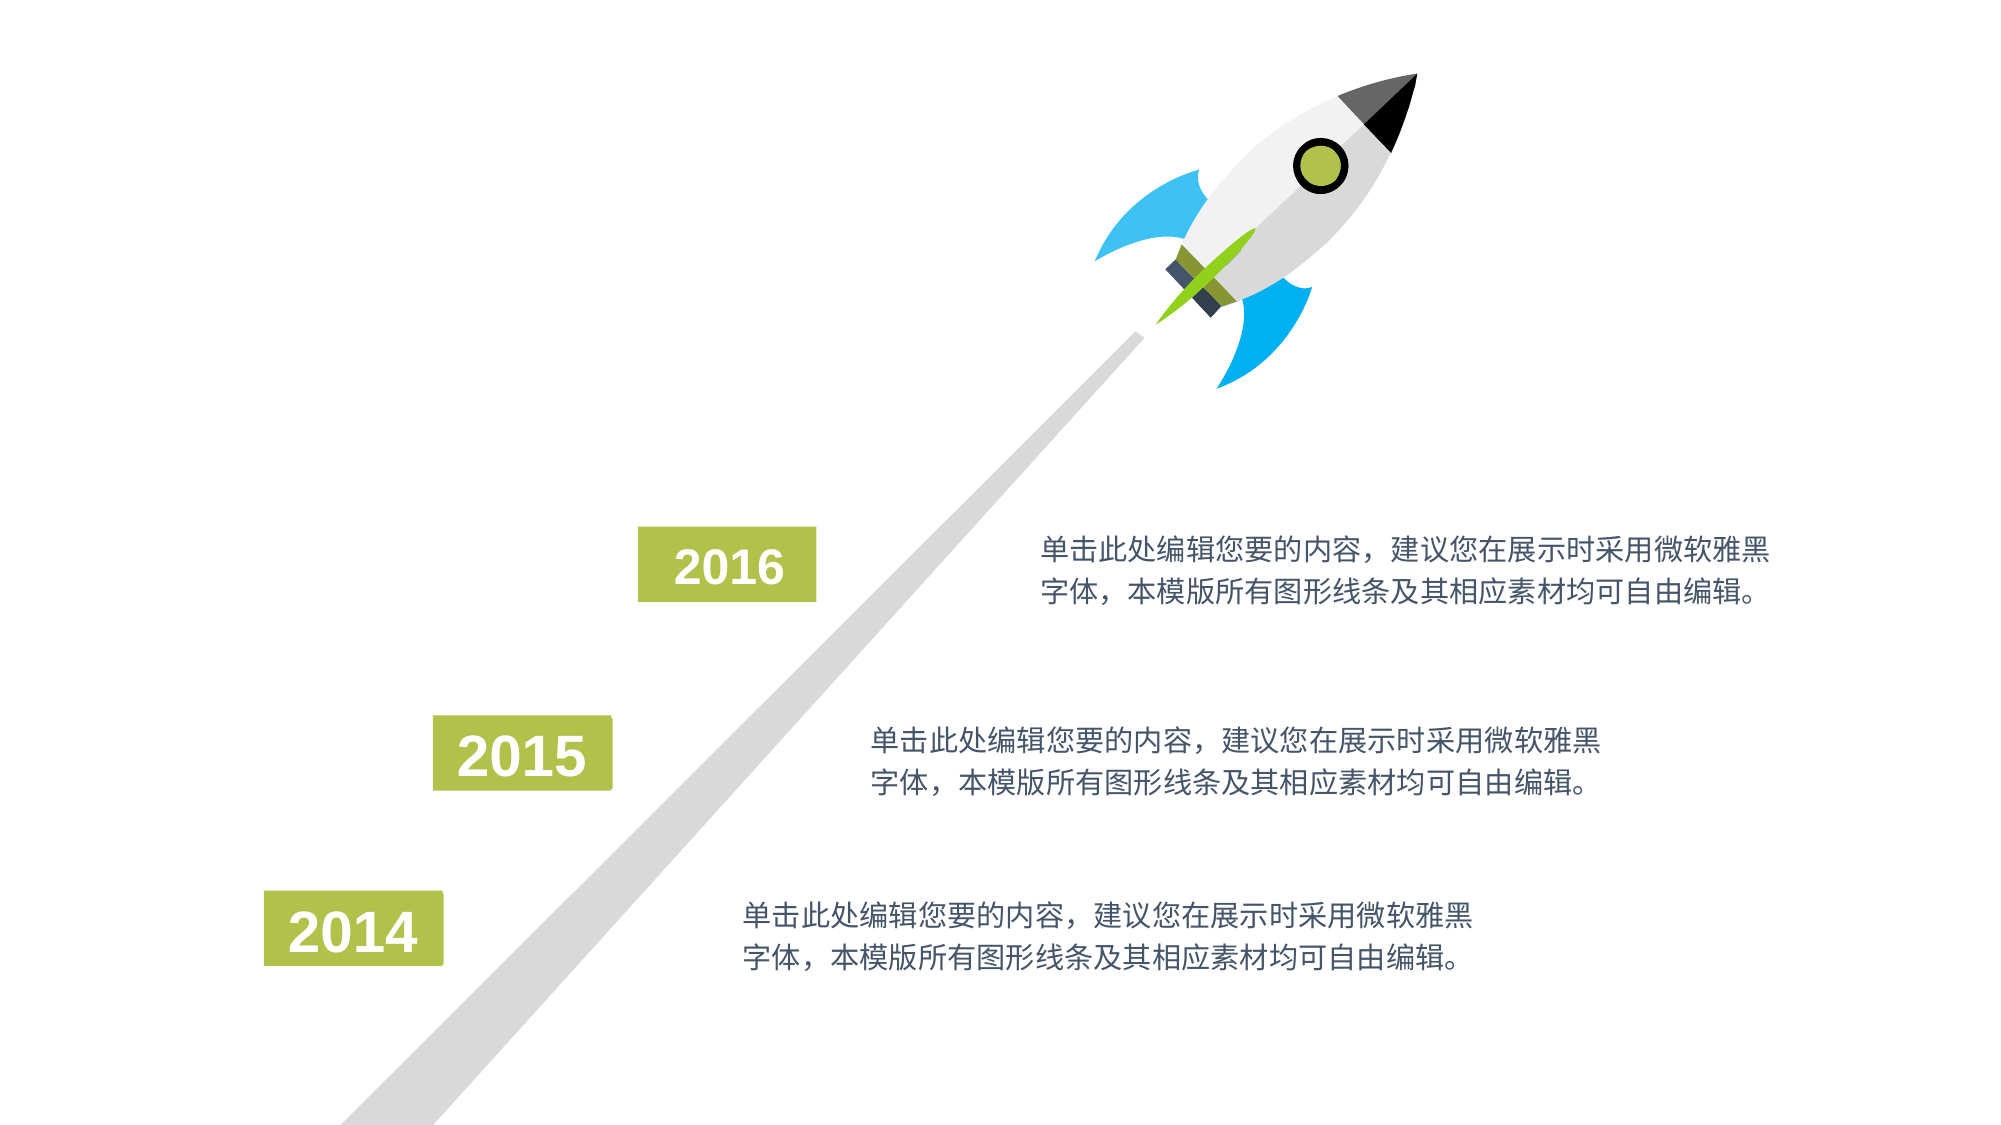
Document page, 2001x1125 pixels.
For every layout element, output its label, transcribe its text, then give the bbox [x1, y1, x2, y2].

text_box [263, 890, 444, 966]
text_box 单击此处编辑您要的内容，建议您在展示时采用微软雅黑字体，本模版所有图形线条及其相应素材均可自由编辑。 [1039, 524, 1790, 608]
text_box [1103, 53, 1418, 397]
text_box [339, 362, 1103, 1125]
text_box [432, 715, 613, 791]
text_box 单击此处编辑您要的内容，建议您在展示时采用微软雅黑字体，本模版所有图形线条及其相应素材均可自由编辑。 [742, 890, 1493, 975]
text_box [637, 526, 817, 602]
text_box 单击此处编辑您要的内容，建议您在展示时采用微软雅黑字体，本模版所有图形线条及其相应素材均可自由编辑。 [870, 715, 1621, 800]
